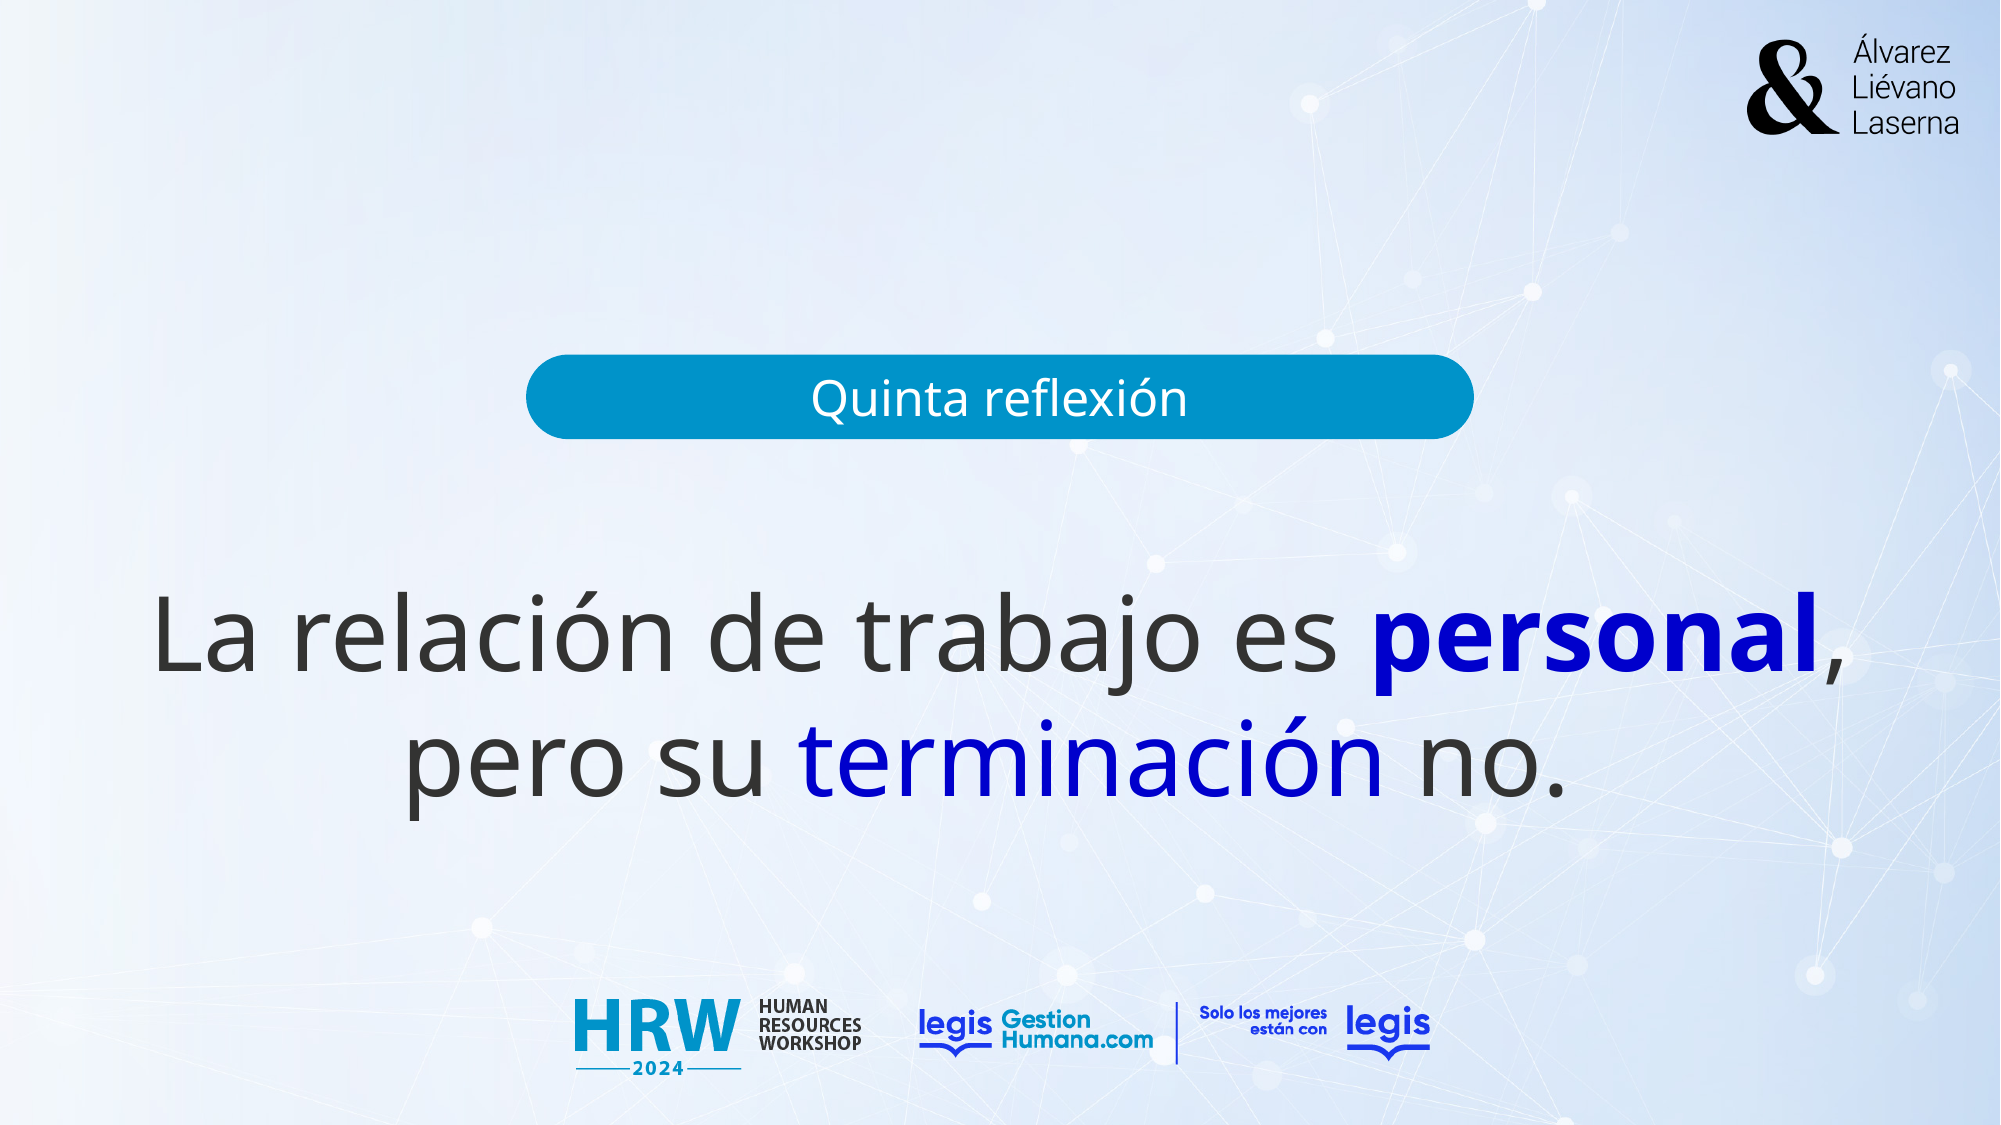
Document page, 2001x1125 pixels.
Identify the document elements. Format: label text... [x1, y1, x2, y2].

text_box La relación de trabajo es personal, pero su terminación no. [38, 435, 1962, 825]
text_box [547, 353, 1453, 359]
picture [0, 0, 2000, 1125]
text_box Quinta reflexión [526, 359, 1474, 435]
